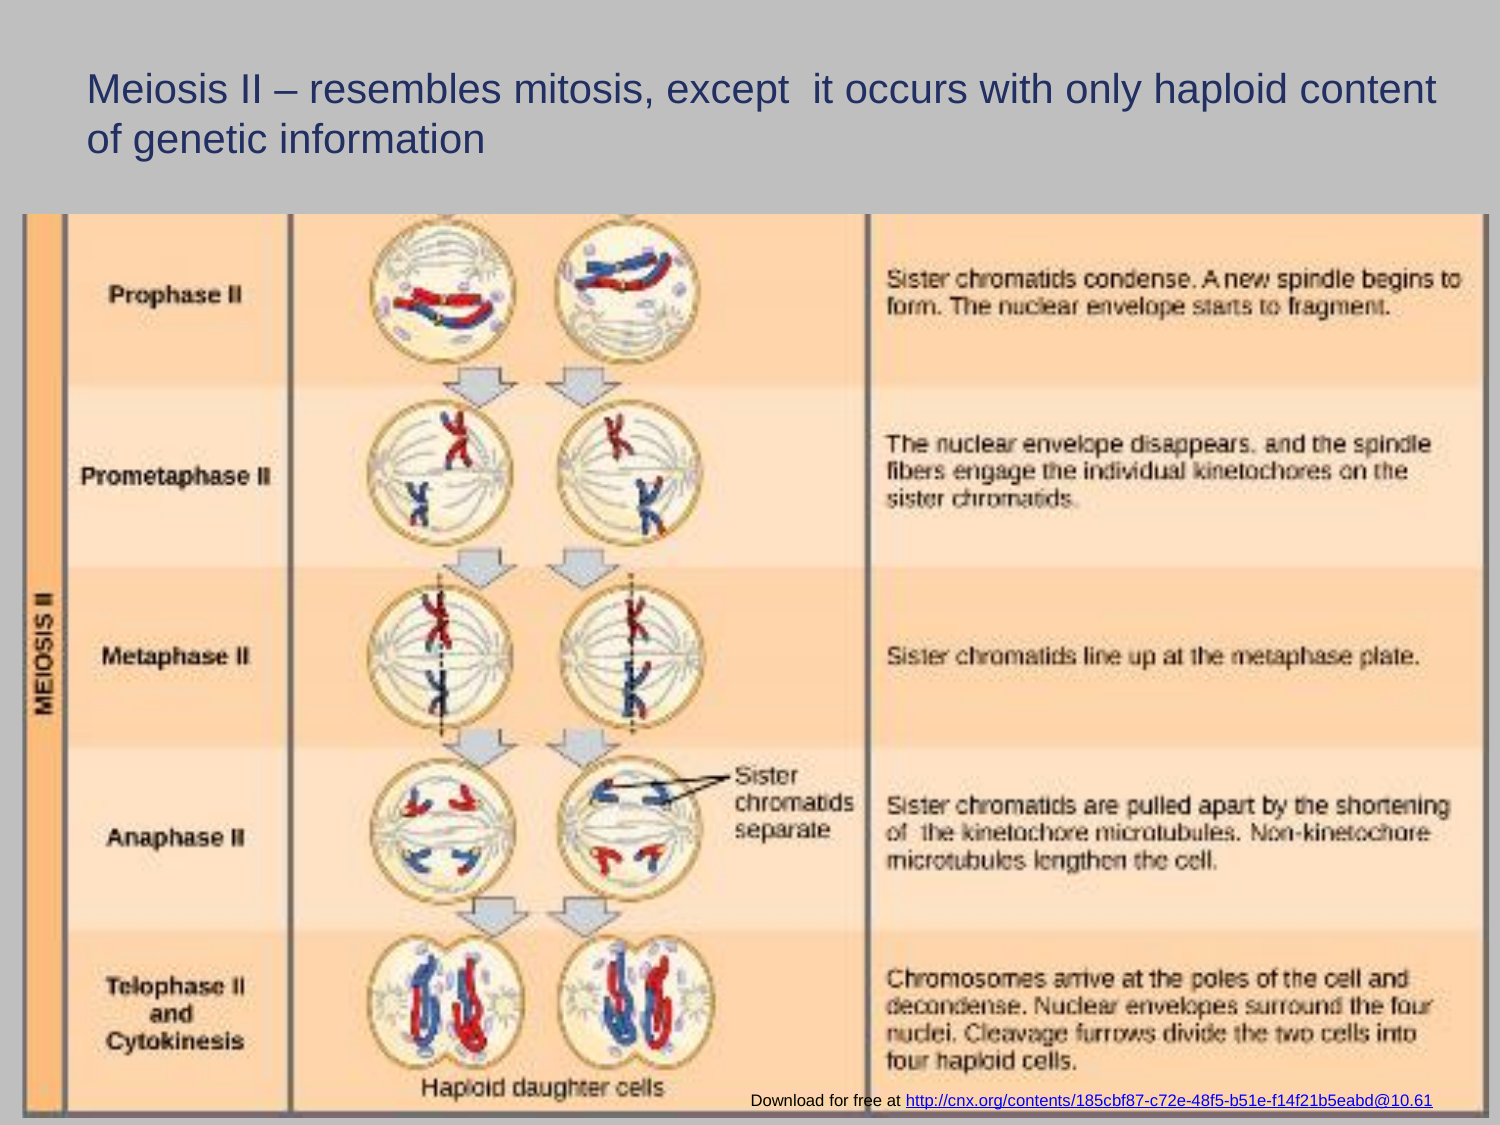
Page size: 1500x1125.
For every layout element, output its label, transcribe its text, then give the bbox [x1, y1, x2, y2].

picture [21, 213, 1490, 1118]
list Meiosis II – resembles mitosis, except it occurs with only haploid content of genetic information [71, 54, 1454, 200]
